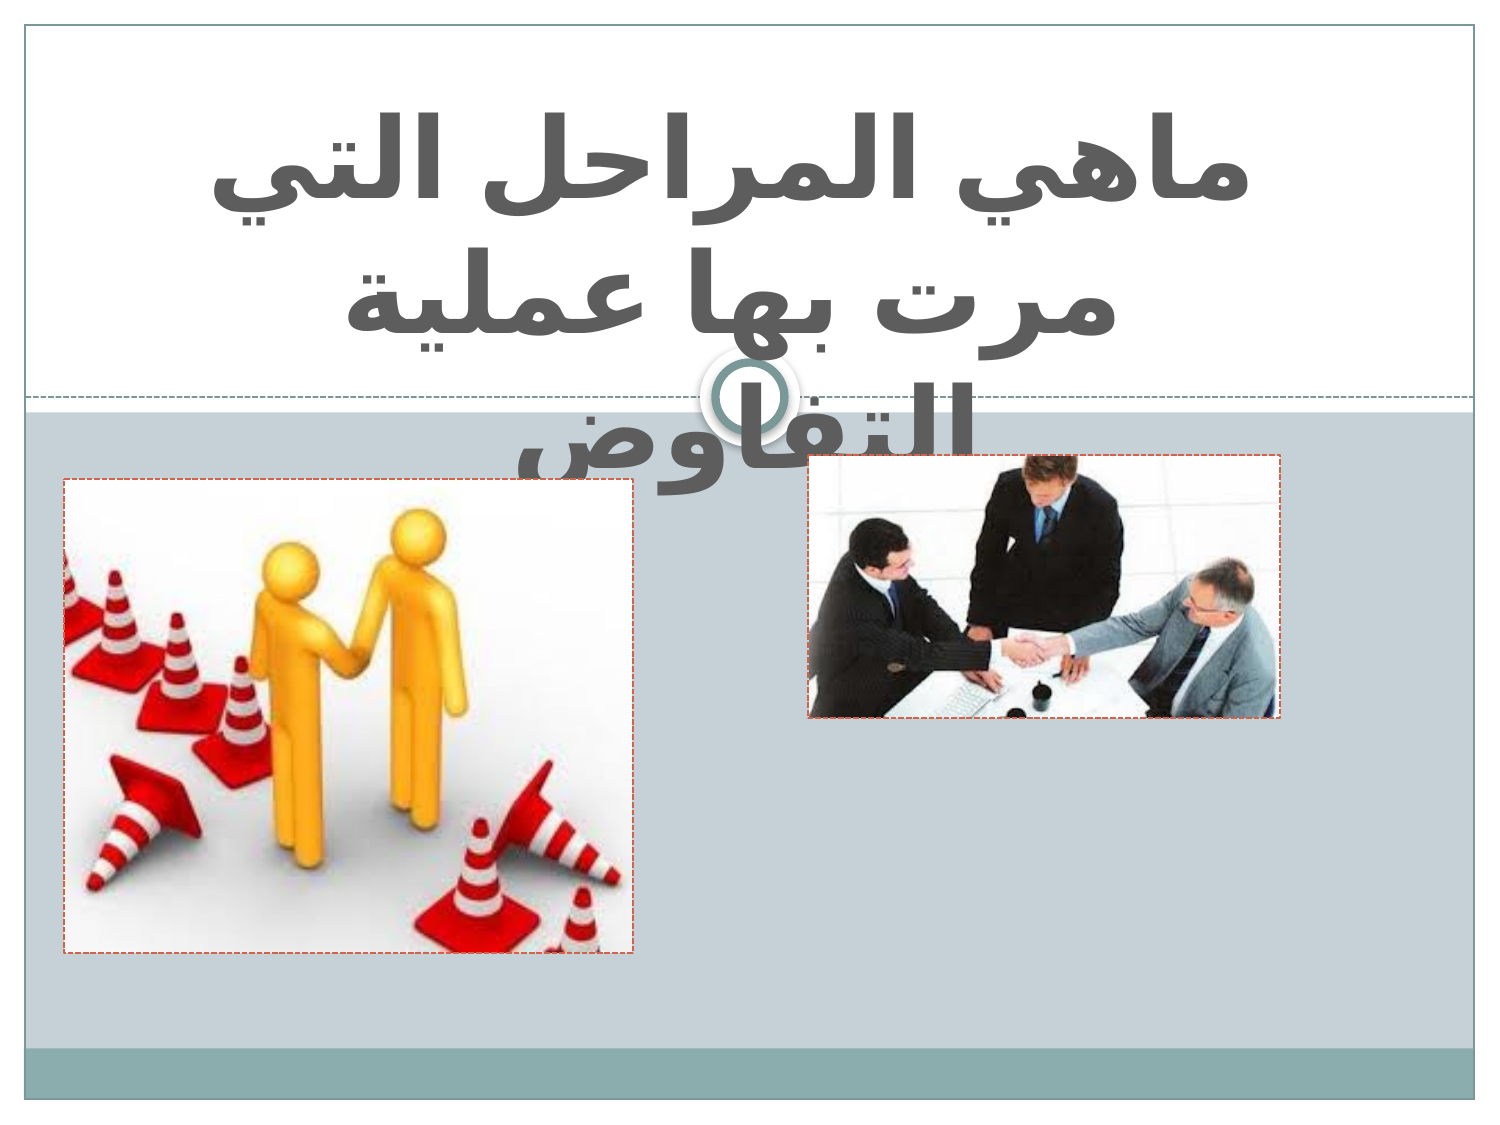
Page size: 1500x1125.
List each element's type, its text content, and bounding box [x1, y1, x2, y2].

picture [64, 479, 633, 953]
picture [808, 455, 1280, 718]
text_box ماهي المراحل التي مرت بها عملية التفاوض [100, 78, 1365, 499]
